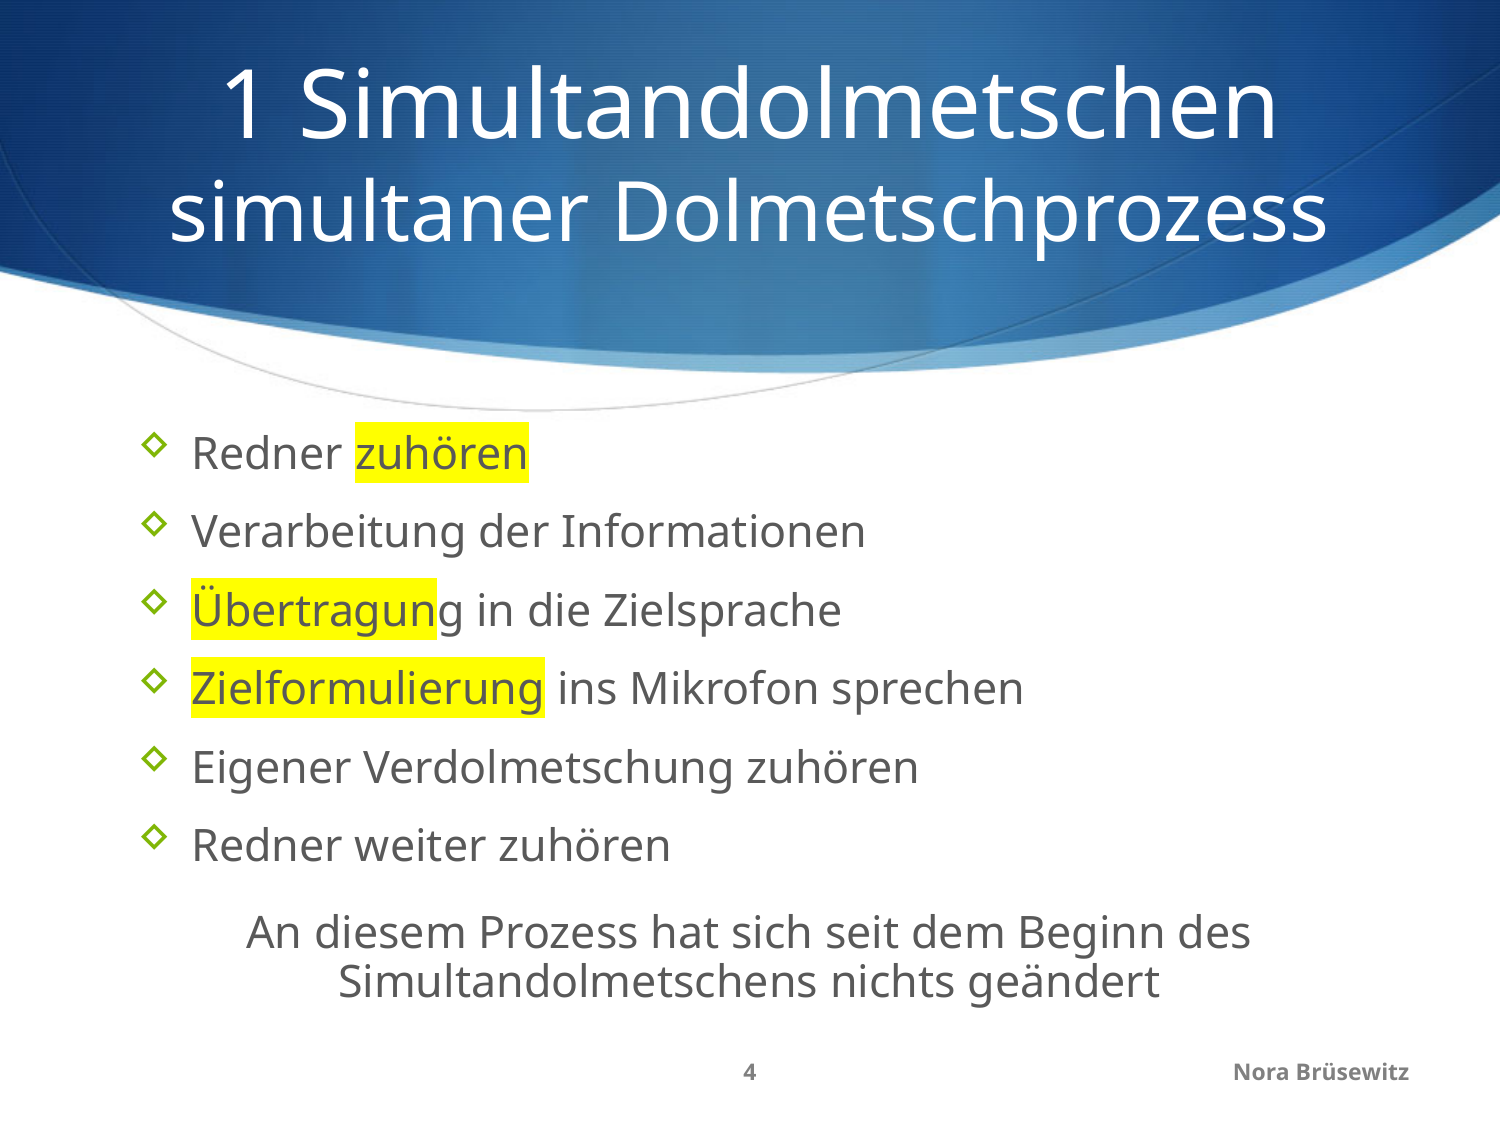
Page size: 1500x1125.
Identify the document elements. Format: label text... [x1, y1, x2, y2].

list Redner zuhören Verarbeitung der Informationen Übertragung in die Zielsprache Zielformulierung ins Mikrofon sprechen Eigener Verdolmetschung zuhören Redner weiter zuhören An diesem Prozess hat sich seit dem Beginn des Simultandolmetschens nichts geändert [121, 431, 1379, 1020]
slide_number 4 [706, 1042, 794, 1103]
title 1 Simultandolmetschen simultaner Dolmetschprozess [75, 56, 1425, 245]
footer Nora Brüsewitz [949, 1042, 1425, 1103]
picture [0, 0, 1500, 1125]
